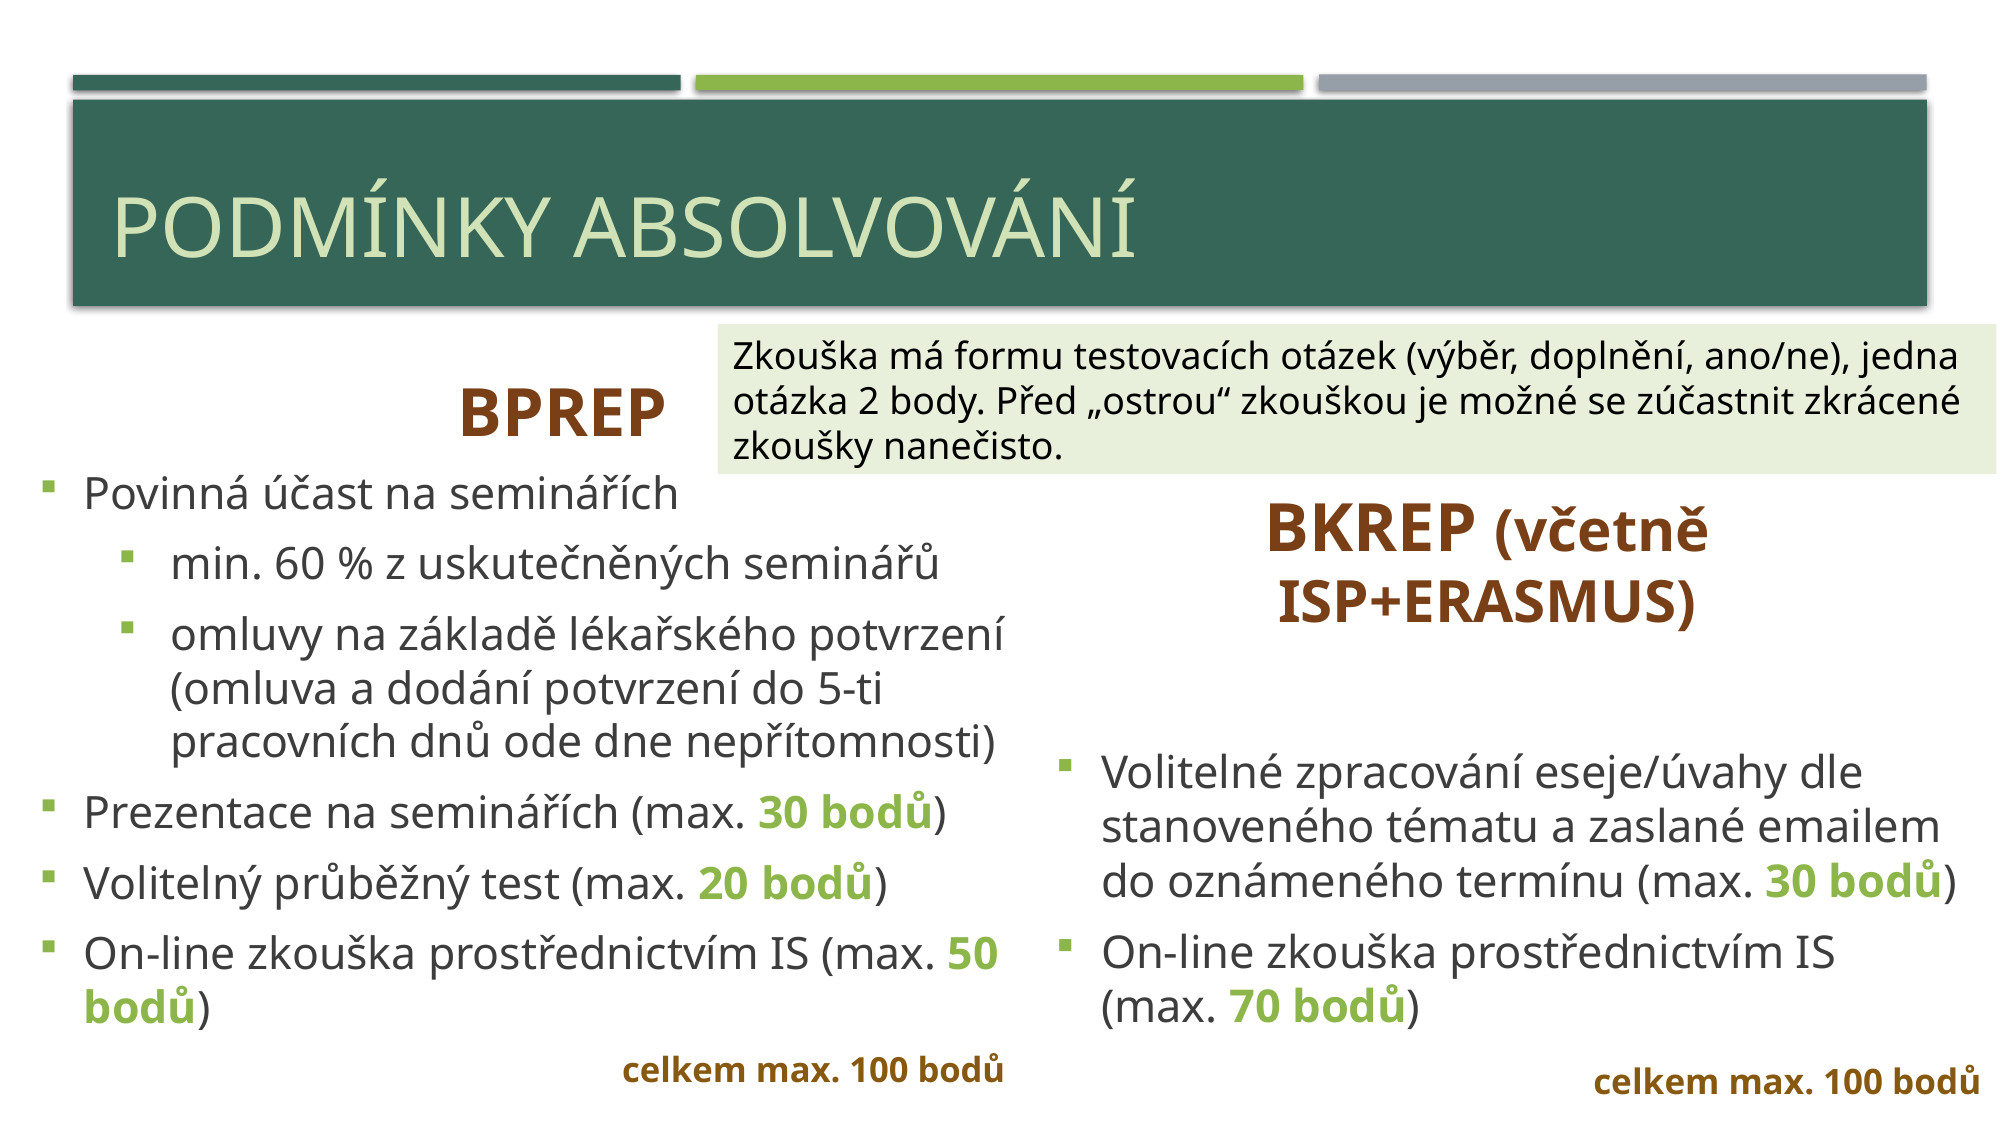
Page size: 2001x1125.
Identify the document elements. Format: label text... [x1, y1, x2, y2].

text_box Zkouška má formu testovacích otázek (výběr, doplnění, ano/ne), jedna otázka 2 body. Před „ostrou“ zkouškou je možné se zúčastnit zkrácené zkoušky nanečisto. [717, 324, 1997, 474]
title Podmínky absolvování [95, 119, 1905, 282]
list BKREP (včetně ISP+ERASMUS) [1070, 483, 1905, 642]
list Volitelné zpracování eseje/úvahy dle stanoveného tématu a zaslané emailem do oznámeného termínu (max. 30 bodů) On-line zkouška prostřednictvím IS (max. 70 bodů) celkem max. 100 bodů [1040, 736, 1997, 1125]
list Povinná účast na seminářích min. 60 % z uskutečněných seminářů omluvy na základě lékařského potvrzení (omluva a dodání potvrzení do 5-ti pracovních dnů ode dne nepřítomnosti) Prezentace na seminářích (max. 30 bodů) Volitelný průběžný test (max. 20 bodů) On-line zkouška prostřednictvím IS (max. 50 bodů) celkem max. 100 bodů [24, 457, 1020, 1125]
list BPREP [145, 369, 717, 457]
